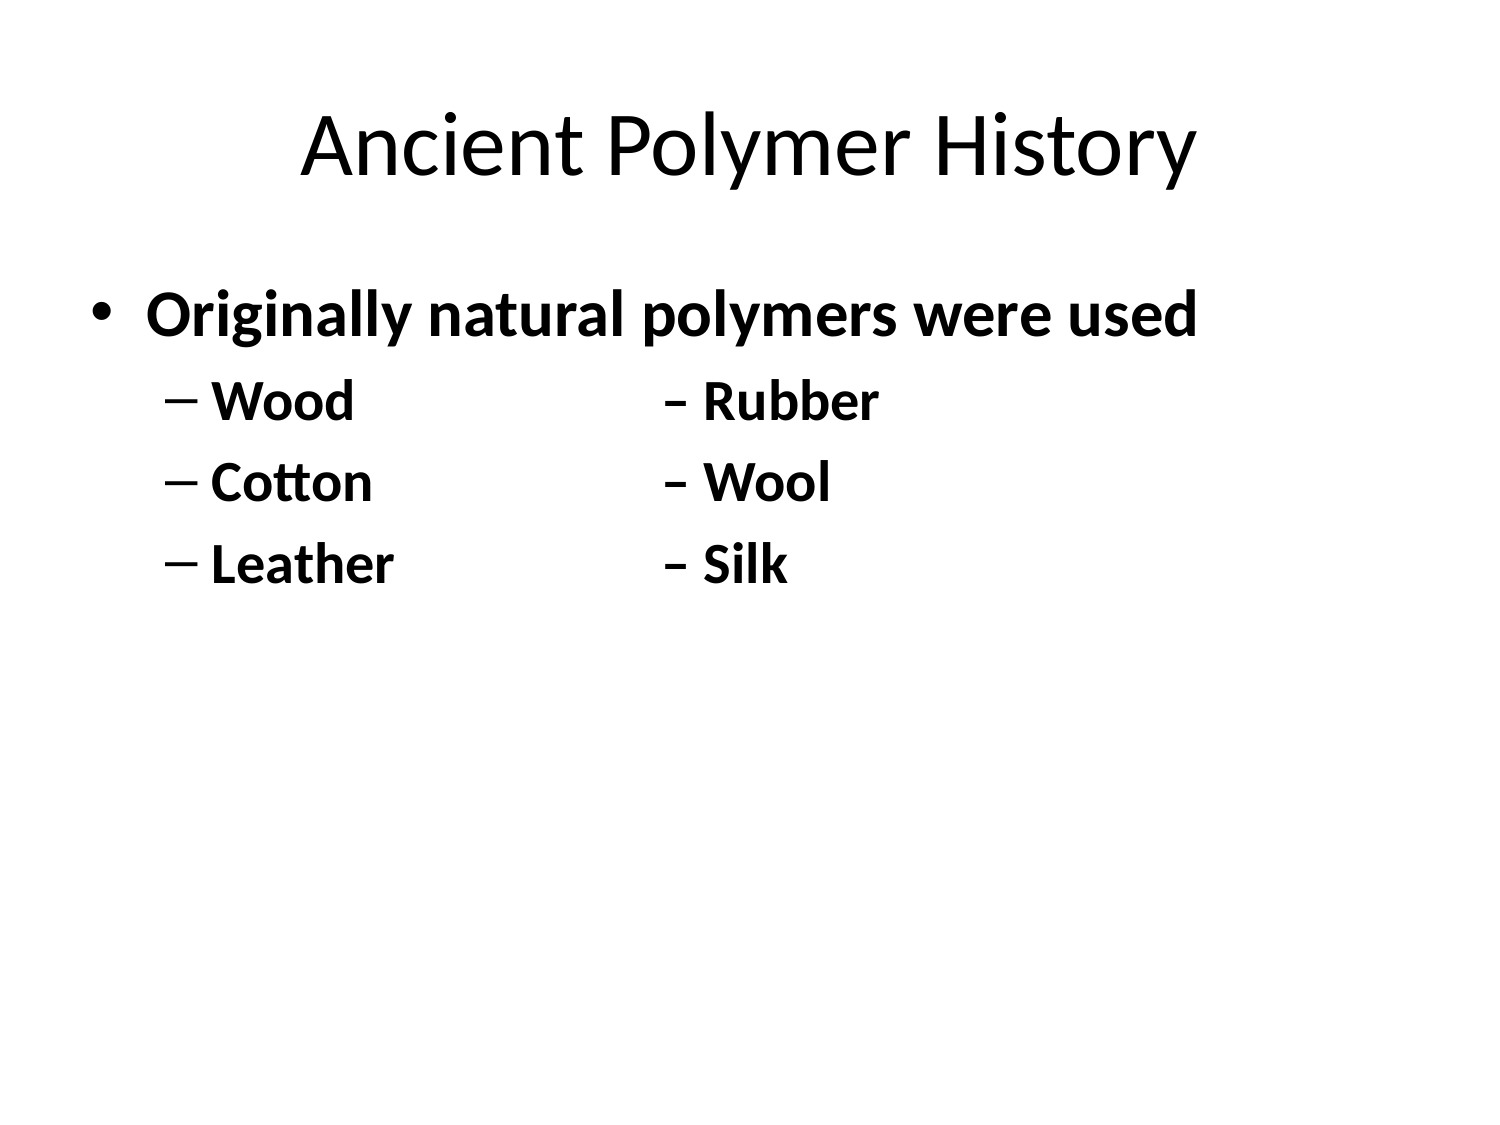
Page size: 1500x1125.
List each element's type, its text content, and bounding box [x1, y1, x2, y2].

list Originally natural polymers were used Wood – Rubber Cotton – Wool Leather – Silk [75, 262, 1425, 1005]
title Ancient Polymer History [75, 45, 1425, 233]
